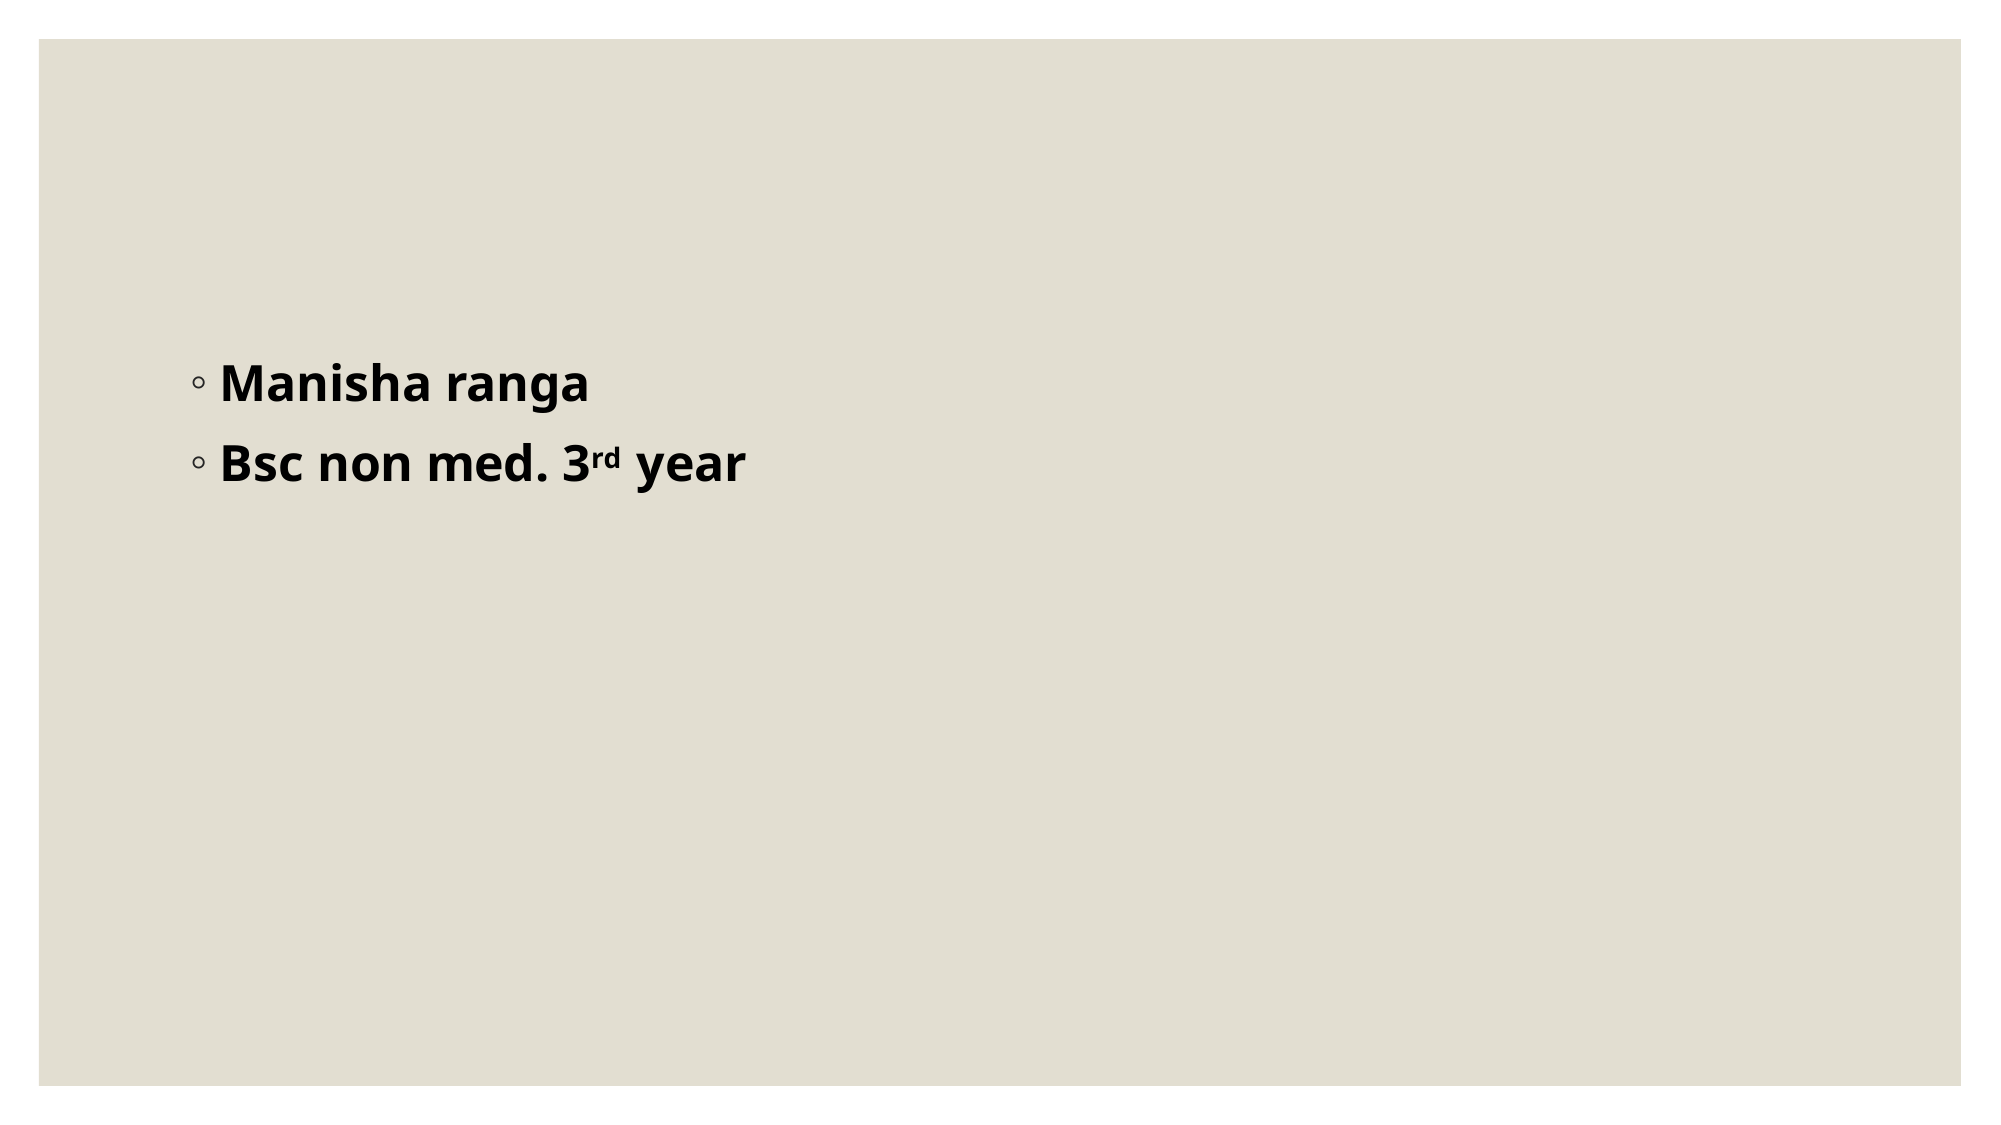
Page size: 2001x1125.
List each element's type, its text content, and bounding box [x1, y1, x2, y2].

text_box Manisha ranga Bsc non med. 3rd year [183, 329, 754, 492]
